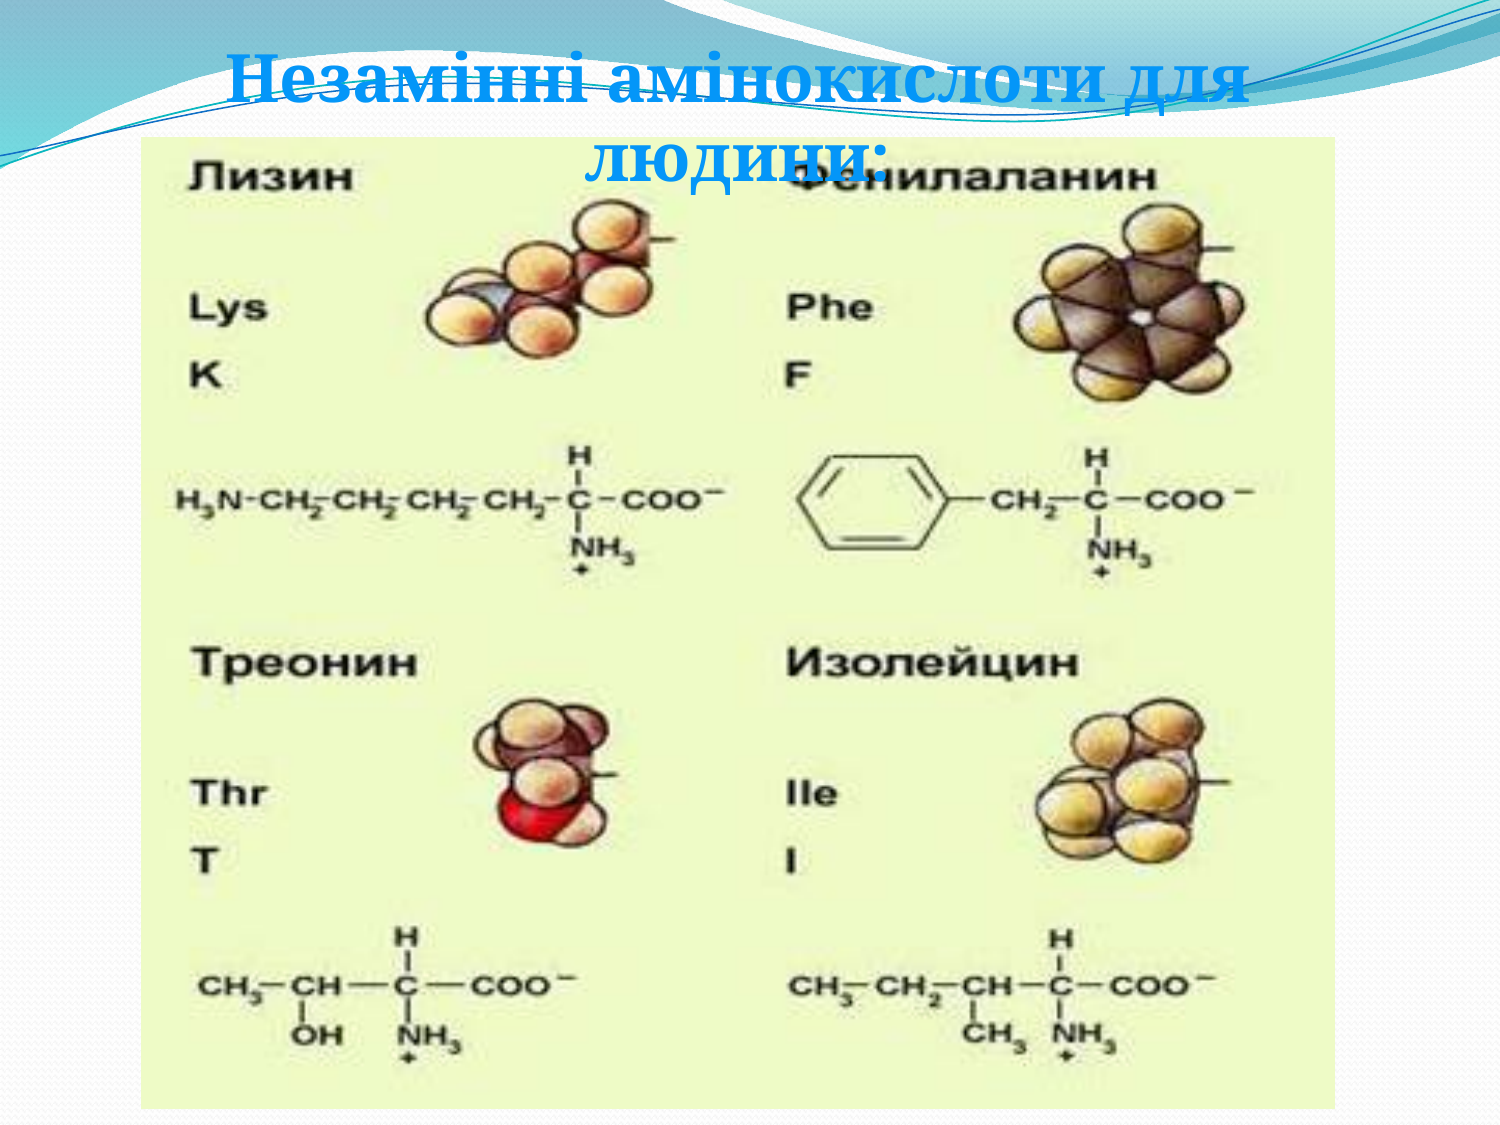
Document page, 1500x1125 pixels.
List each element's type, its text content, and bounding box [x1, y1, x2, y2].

text_box Незамінні амінокислоти для людини: [64, 27, 1412, 203]
picture [141, 136, 1335, 1109]
